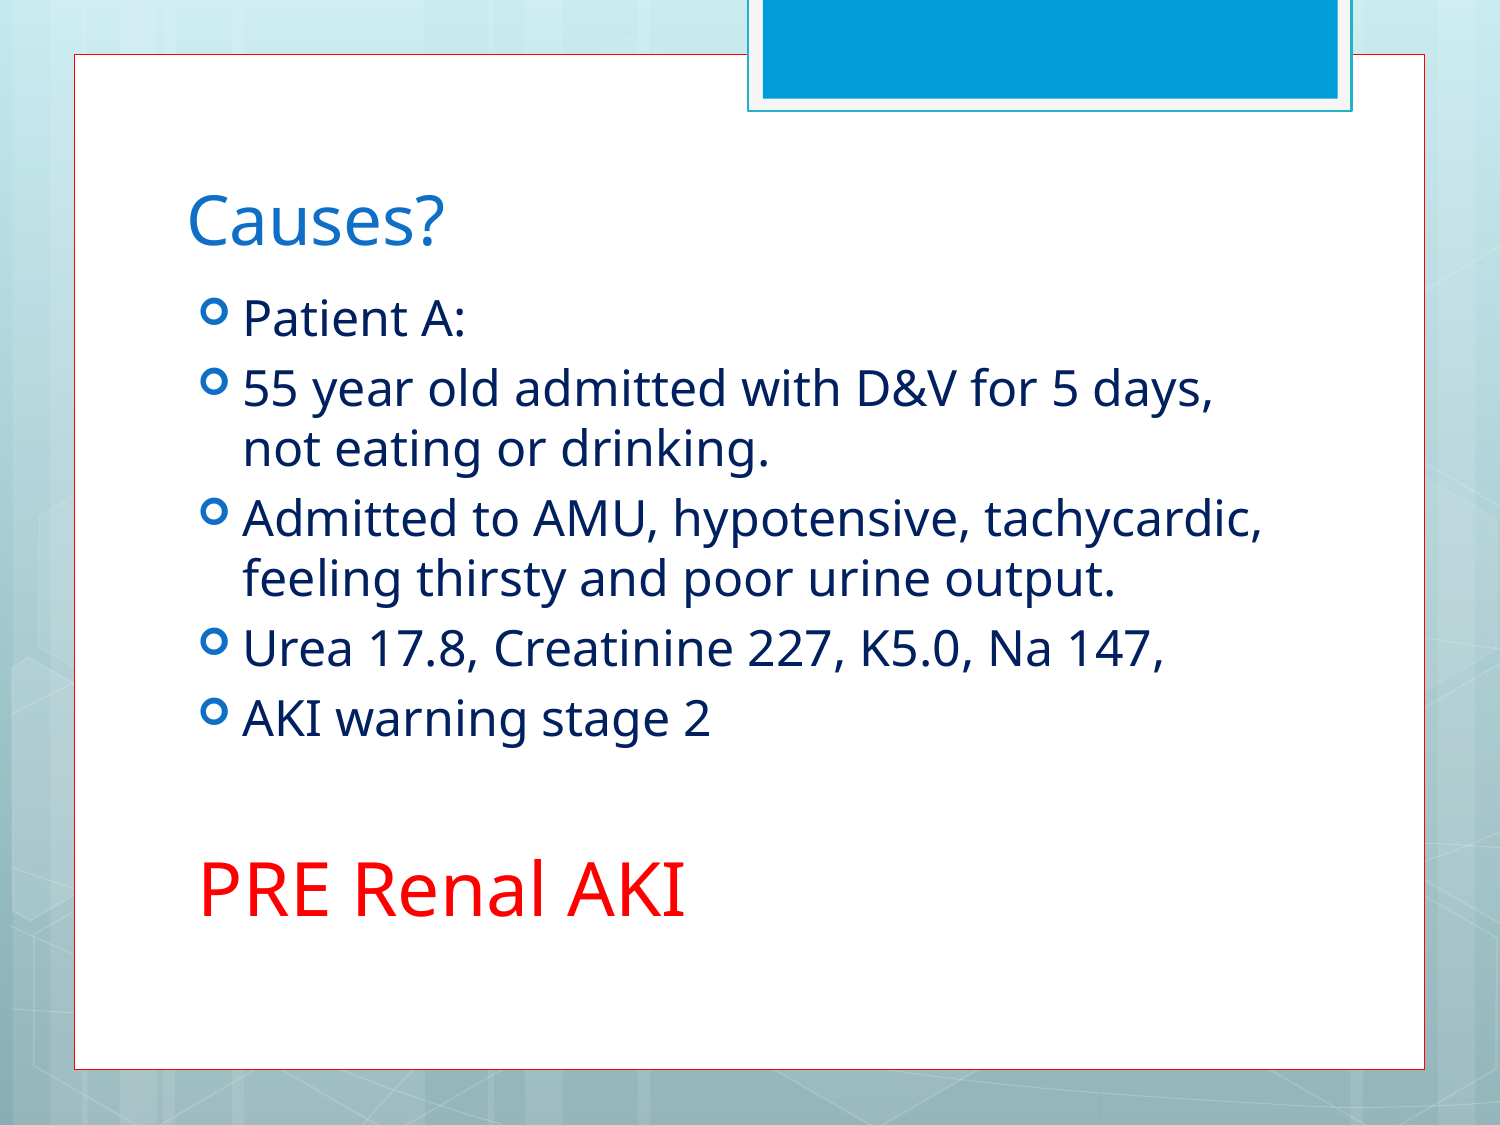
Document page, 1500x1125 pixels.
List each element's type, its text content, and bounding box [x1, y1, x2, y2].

list Patient A: 55 year old admitted with D&V for 5 days, not eating or drinking. Admitted to AMU, hypotensive, tachycardic, feeling thirsty and poor urine output. Urea 17.8, Creatinine 227, K5.0, Na 147, AKI warning stage 2 [171, 278, 1284, 855]
title Causes? [171, 168, 1324, 268]
text_box PRE Renal AKI [183, 834, 1306, 939]
